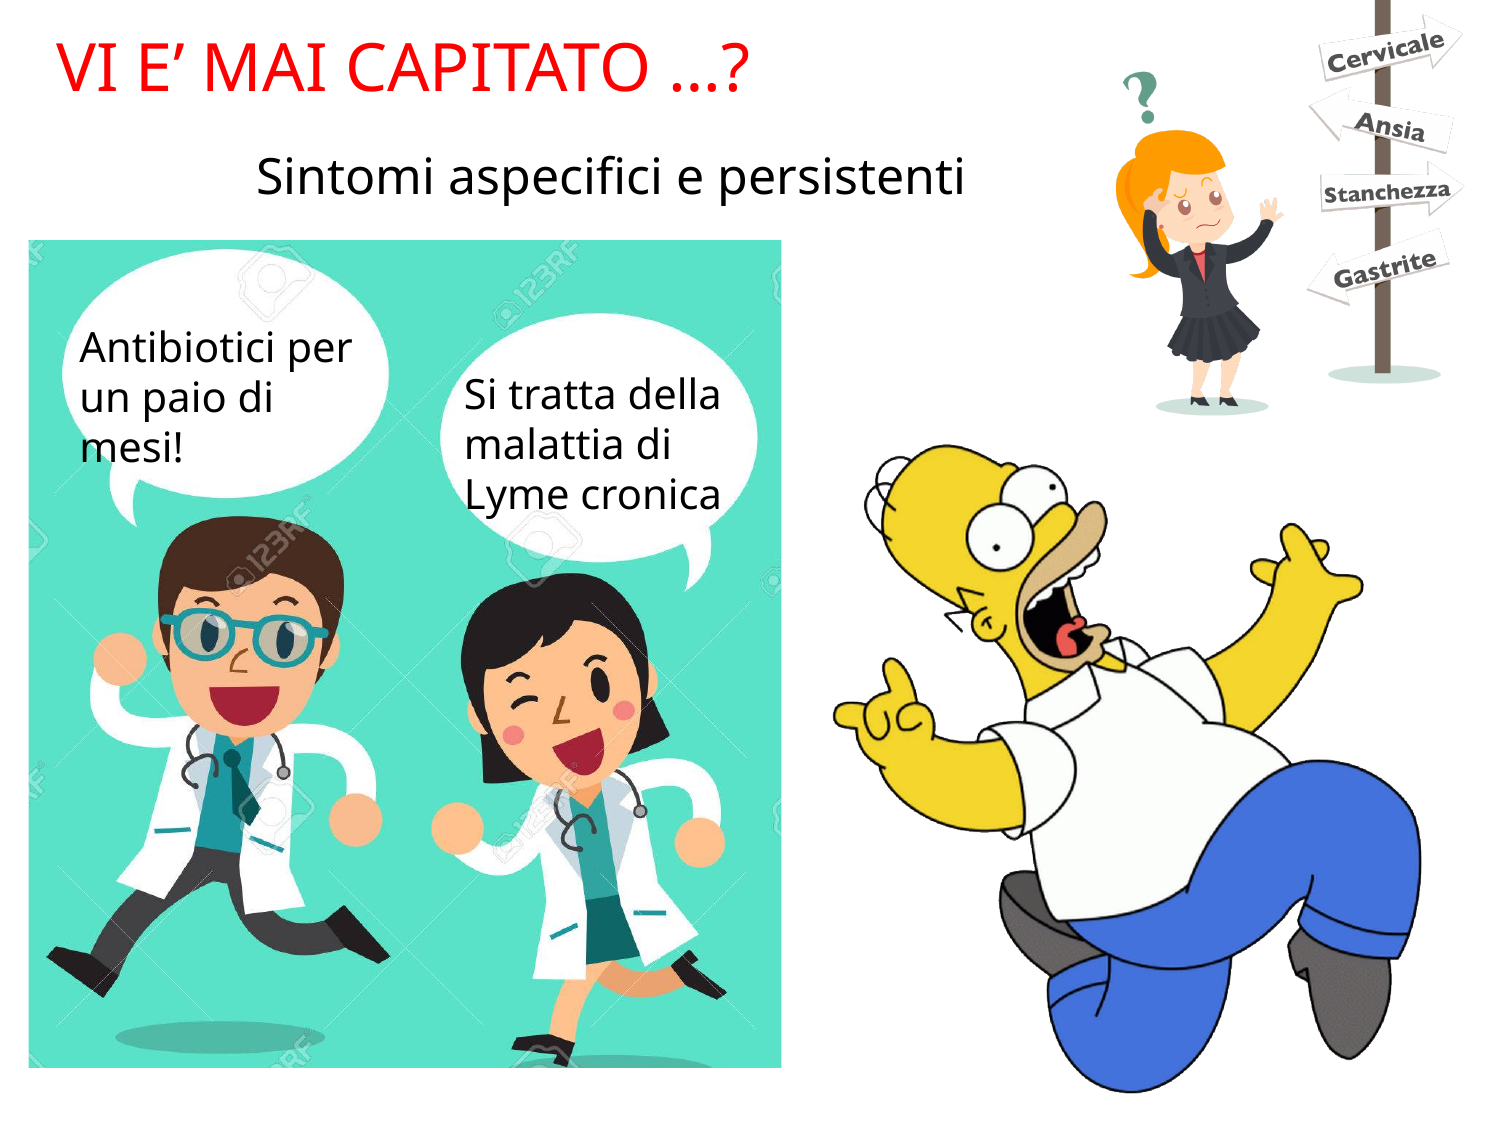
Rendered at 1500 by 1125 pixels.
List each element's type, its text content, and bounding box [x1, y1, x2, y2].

picture [28, 240, 782, 1068]
text_box Sintomi aspecifici e persistenti [241, 137, 982, 212]
picture [832, 443, 1422, 1094]
picture [1079, 0, 1500, 421]
text_box VI E’ MAI CAPITATO …? [41, 17, 893, 113]
